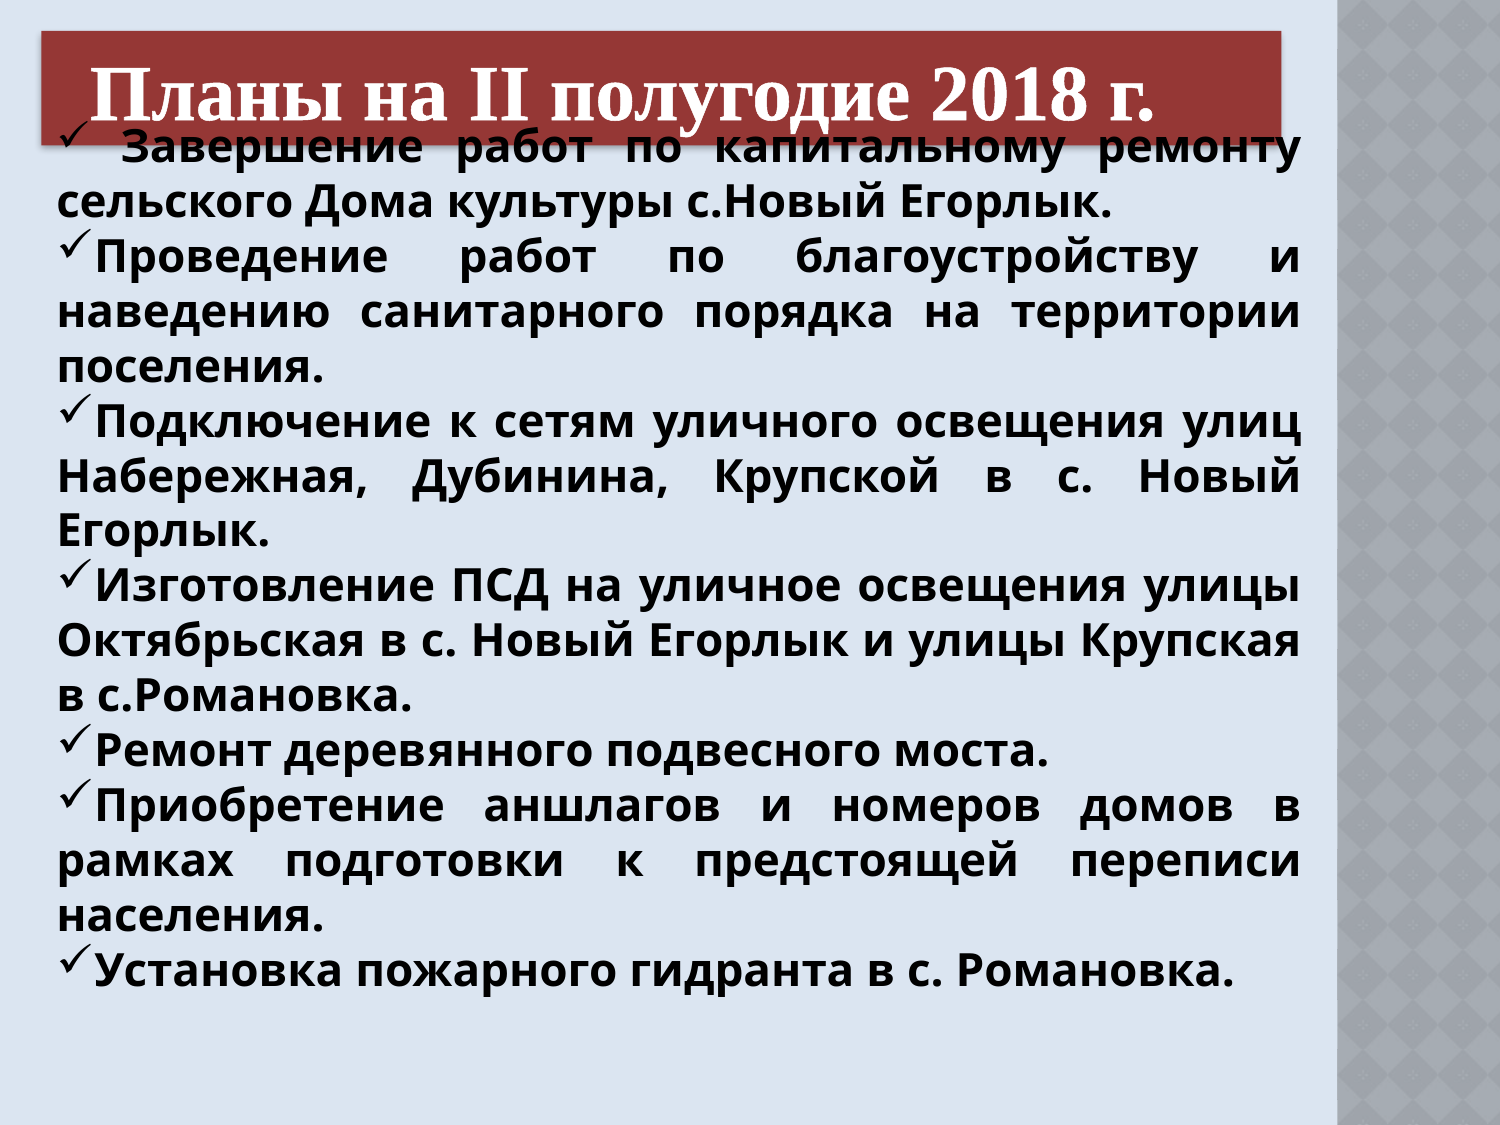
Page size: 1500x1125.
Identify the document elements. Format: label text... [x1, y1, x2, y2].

title Планы на II полугодие 2018 г. [41, 30, 1282, 108]
text_box Завершение работ по капитальному ремонту сельского Дома культуры с.Новый Егорлык. Проведение работ по благоустройству и наведению санитарного порядка на территории поселения. Подключение к сетям уличного освещения улиц Набережная, Дубинина, Крупской в с. Новый Егорлык. Изготовление ПСД на уличное освещения улицы Октябрьская в с. Новый Егорлык и улицы Крупская в с.Романовка. Ремонт деревянного подвесного моста. Приобретение аншлагов и номеров домов в рамках подготовки к предстоящей переписи населения. Установка пожарного гидранта в с. Романовка. [41, 108, 1317, 1109]
